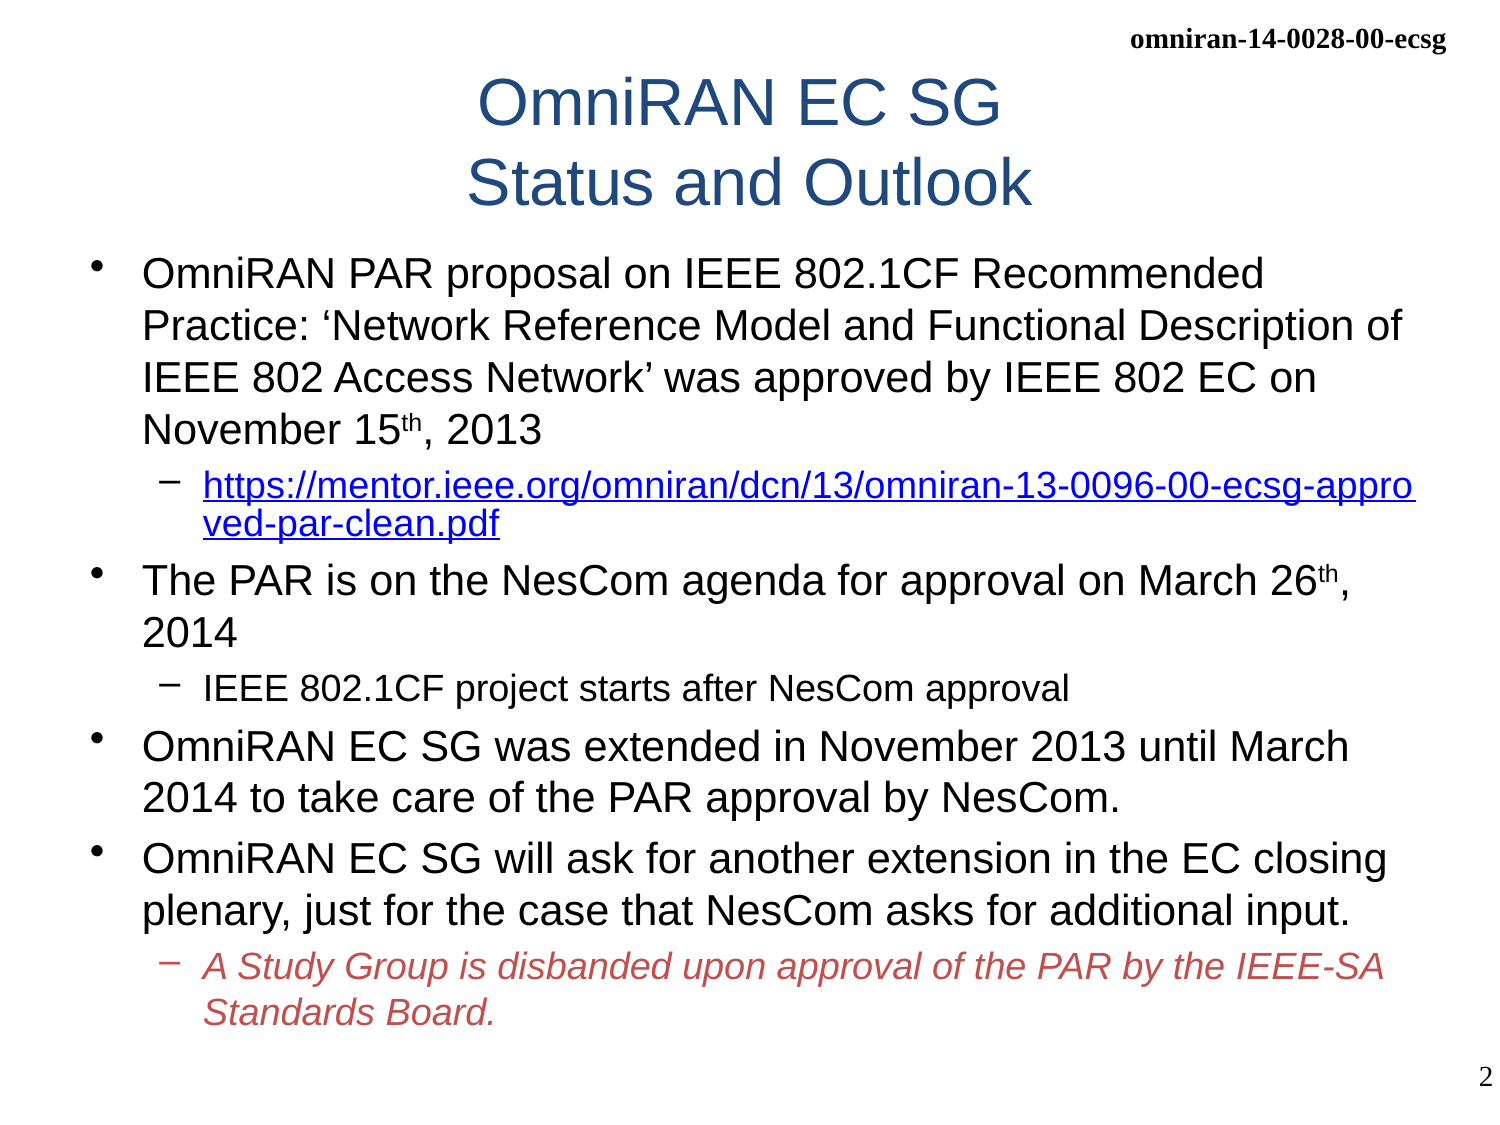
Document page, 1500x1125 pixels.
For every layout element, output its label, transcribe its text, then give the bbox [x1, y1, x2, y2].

list OmniRAN PAR proposal on IEEE 802.1CF Recommended Practice: ‘Network Reference Model and Functional Description of IEEE 802 Access Network’ was approved by IEEE 802 EC on November 15th, 2013 https://mentor.ieee.org/omniran/dcn/13/omniran-13-0096-00-ecsg-approved-par-clean.pdf The PAR is on the NesCom agenda for approval on March 26th, 2014 IEEE 802.1CF project starts after NesCom approval OmniRAN EC SG was extended in November 2013 until March 2014 to take care of the PAR approval by NesCom. OmniRAN EC SG will ask for another extension in the EC closing plenary, just for the case that NesCom asks for additional input. A Study Group is disbanded upon approval of the PAR by the IEEE-SA Standards Board. [75, 237, 1425, 1065]
title OmniRAN EC SG Status and Outlook [75, 45, 1425, 233]
